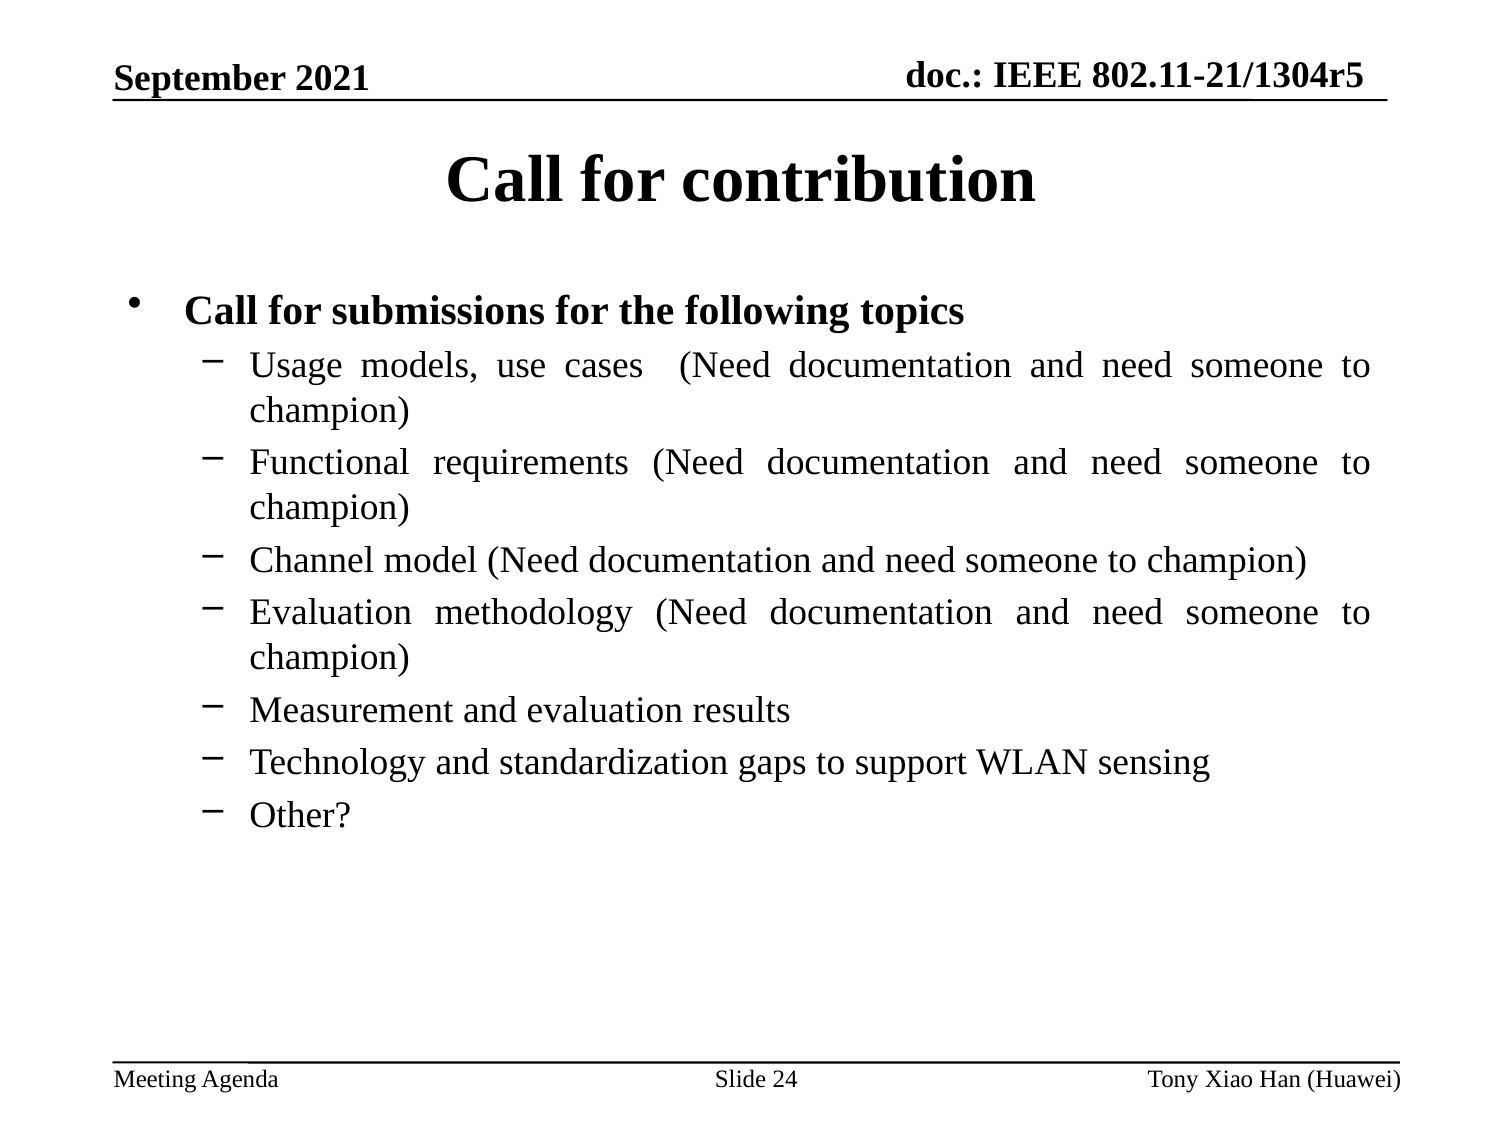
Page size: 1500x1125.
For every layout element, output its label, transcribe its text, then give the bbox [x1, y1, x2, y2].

text_box Call for submissions for the following topics Usage models, use cases (Need documentation and need someone to champion) Functional requirements (Need documentation and need someone to champion) Channel model (Need documentation and need someone to champion) Evaluation methodology (Need documentation and need someone to champion) Measurement and evaluation results Technology and standardization gaps to support WLAN sensing Other? [112, 275, 1388, 1050]
slide_number Slide 24 [712, 1061, 800, 1093]
footer Tony Xiao Han (Huawei) [999, 1061, 1402, 1093]
text_box Call for contribution [112, 87, 1388, 263]
